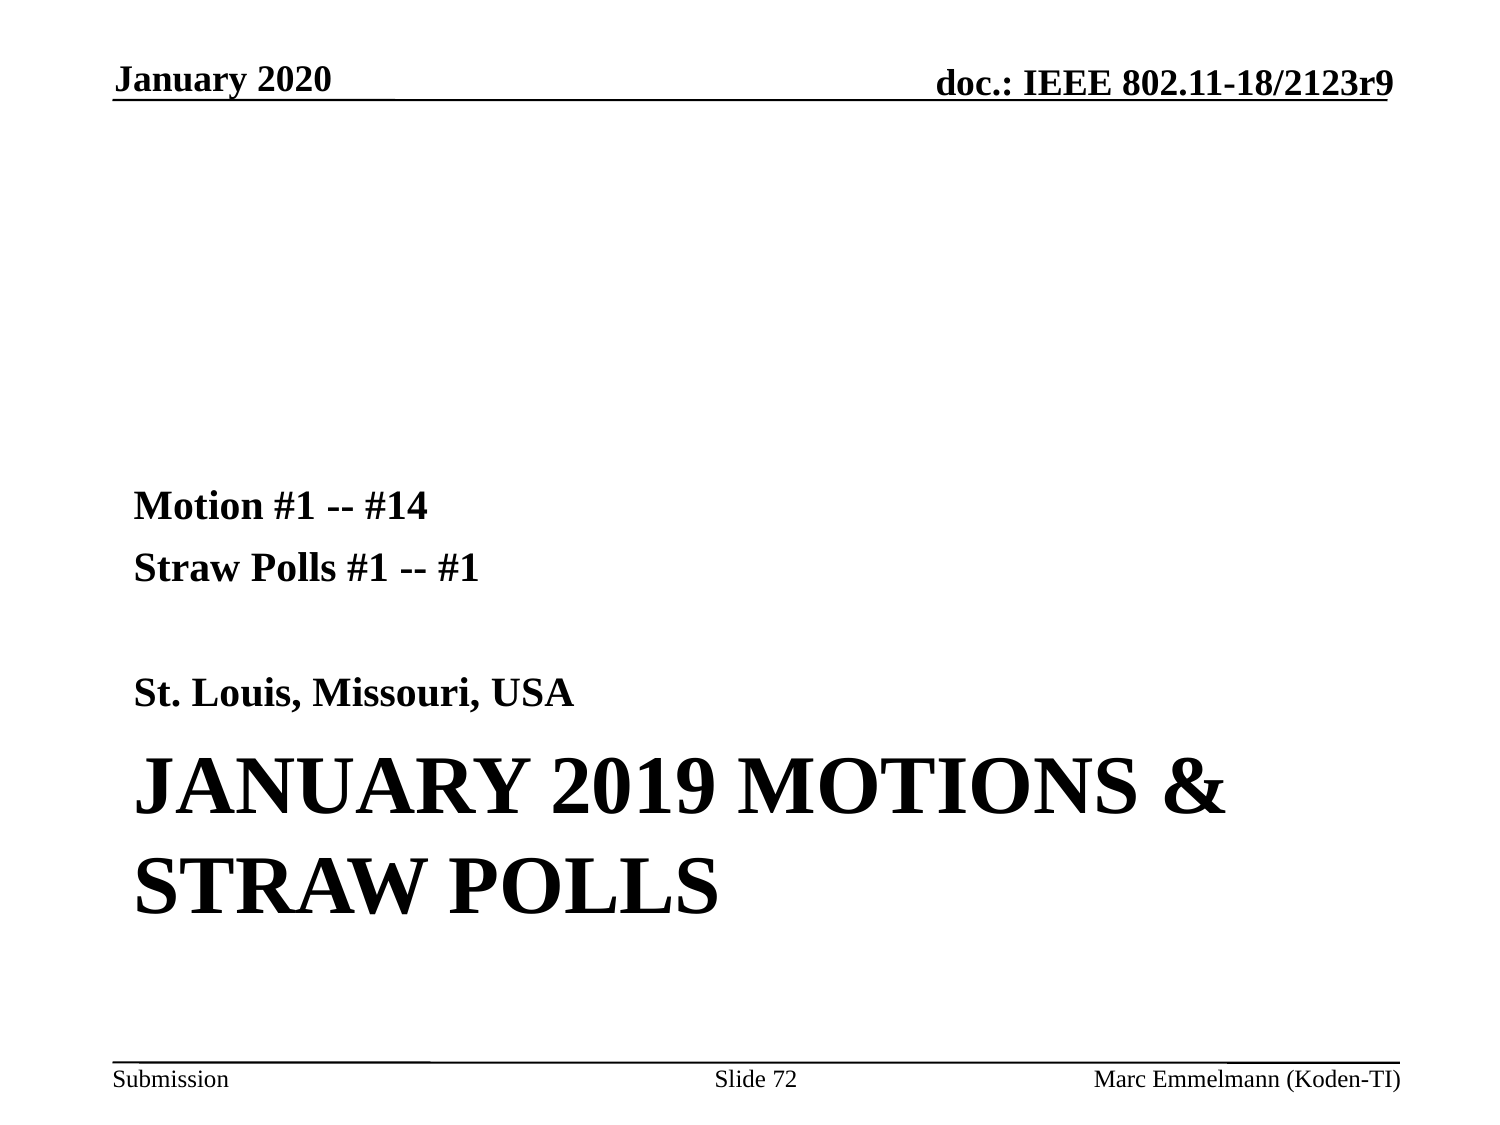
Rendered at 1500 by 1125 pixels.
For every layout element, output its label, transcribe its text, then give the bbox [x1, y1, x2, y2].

footer Marc Emmelmann (Koden-TI) [878, 1061, 1402, 1093]
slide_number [114, 54, 423, 100]
list Motion #1 -- #14 Straw Polls #1 -- #1 St. Louis, Missouri, USA [118, 476, 1394, 724]
slide_number Slide 72 [712, 1061, 800, 1123]
title January 2019 Motions & Straw Polls [118, 724, 1394, 947]
